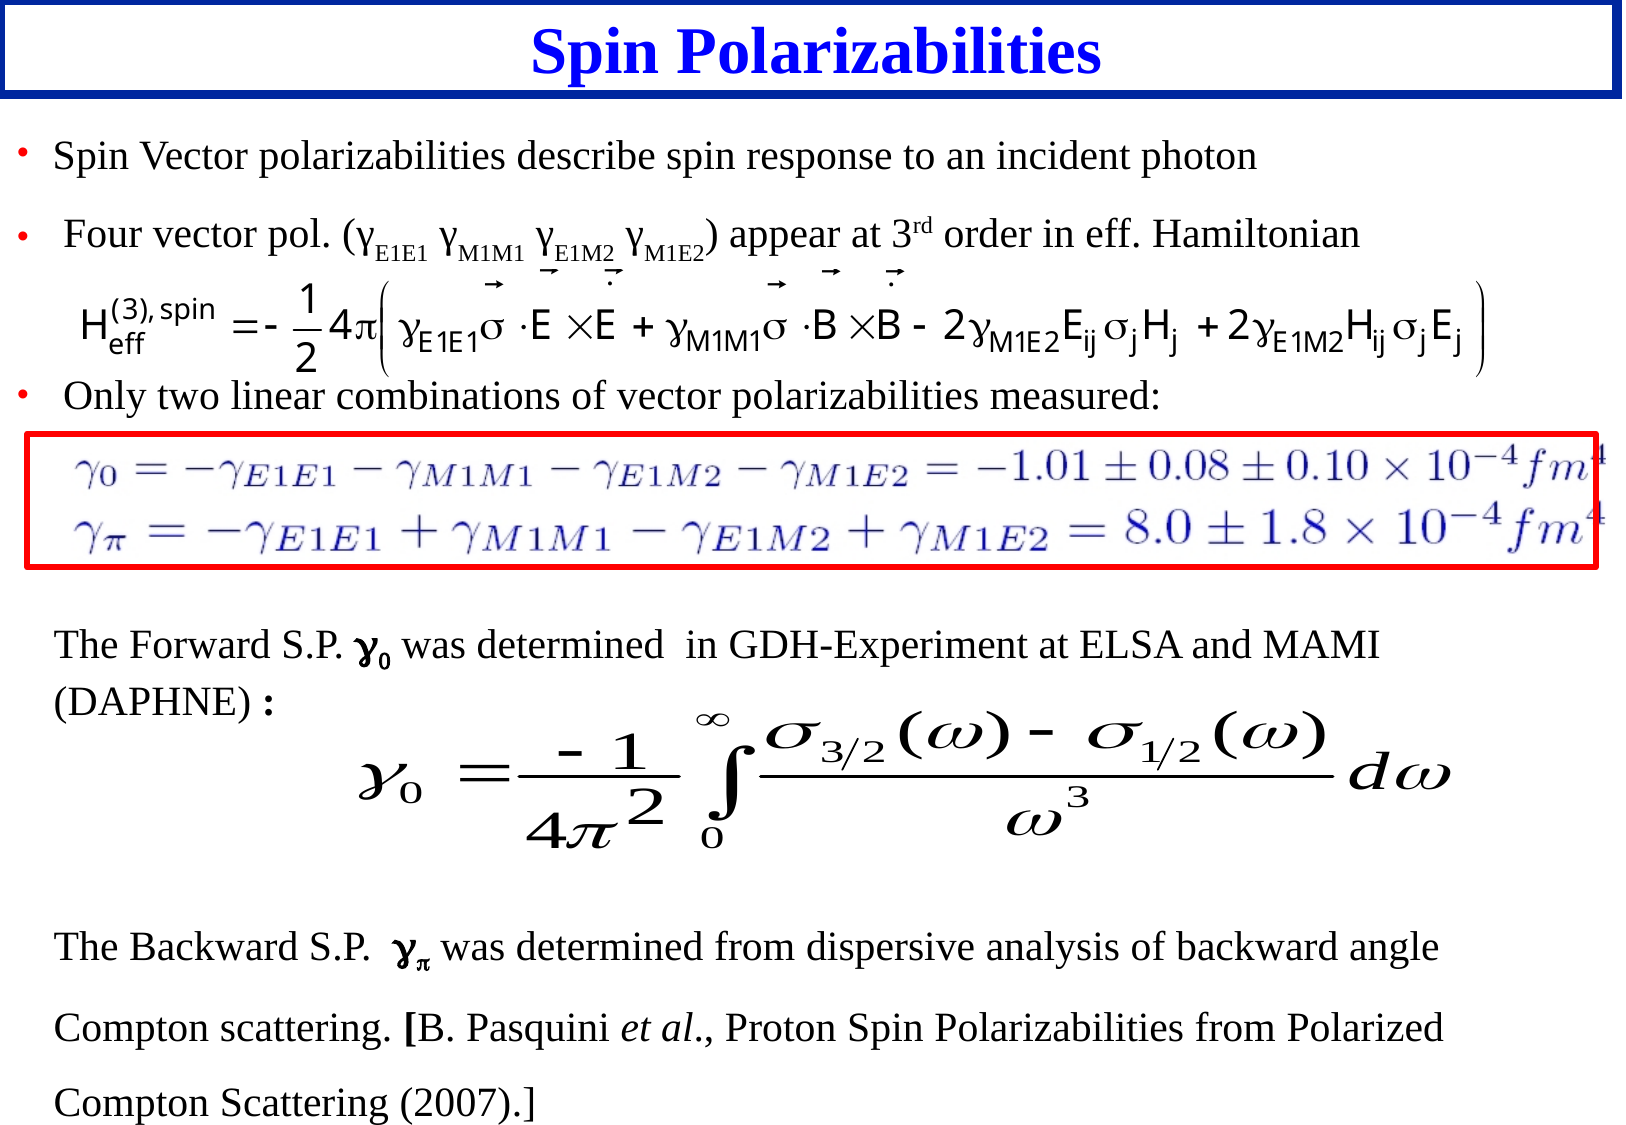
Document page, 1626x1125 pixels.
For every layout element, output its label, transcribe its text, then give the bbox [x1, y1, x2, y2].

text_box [27, 433, 1611, 568]
text_box The Backward S.P. gp was determined from dispersive analysis of backward angle Compton scattering. [B. Pasquini et al., Proton Spin Polarizabilities from Polarized Compton Scattering (2007).] [39, 882, 1504, 1125]
text_box The Forward S.P. g0 was determined in GDH-Experiment at ELSA and MAMI (DAPHNE) : [38, 609, 1586, 731]
text_box Spin Vector polarizabilities describe spin response to an incident photon Four vector pol. (γE1E1 γM1M1 γE1M2 γM1E2) appear at 3rd order in eff. Hamiltonian Only two linear combinations of vector polarizabilities measured: [3, 117, 1622, 375]
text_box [73, 269, 1500, 390]
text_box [343, 691, 1469, 871]
text_box Spin Polarizabilities [0, 0, 1618, 95]
